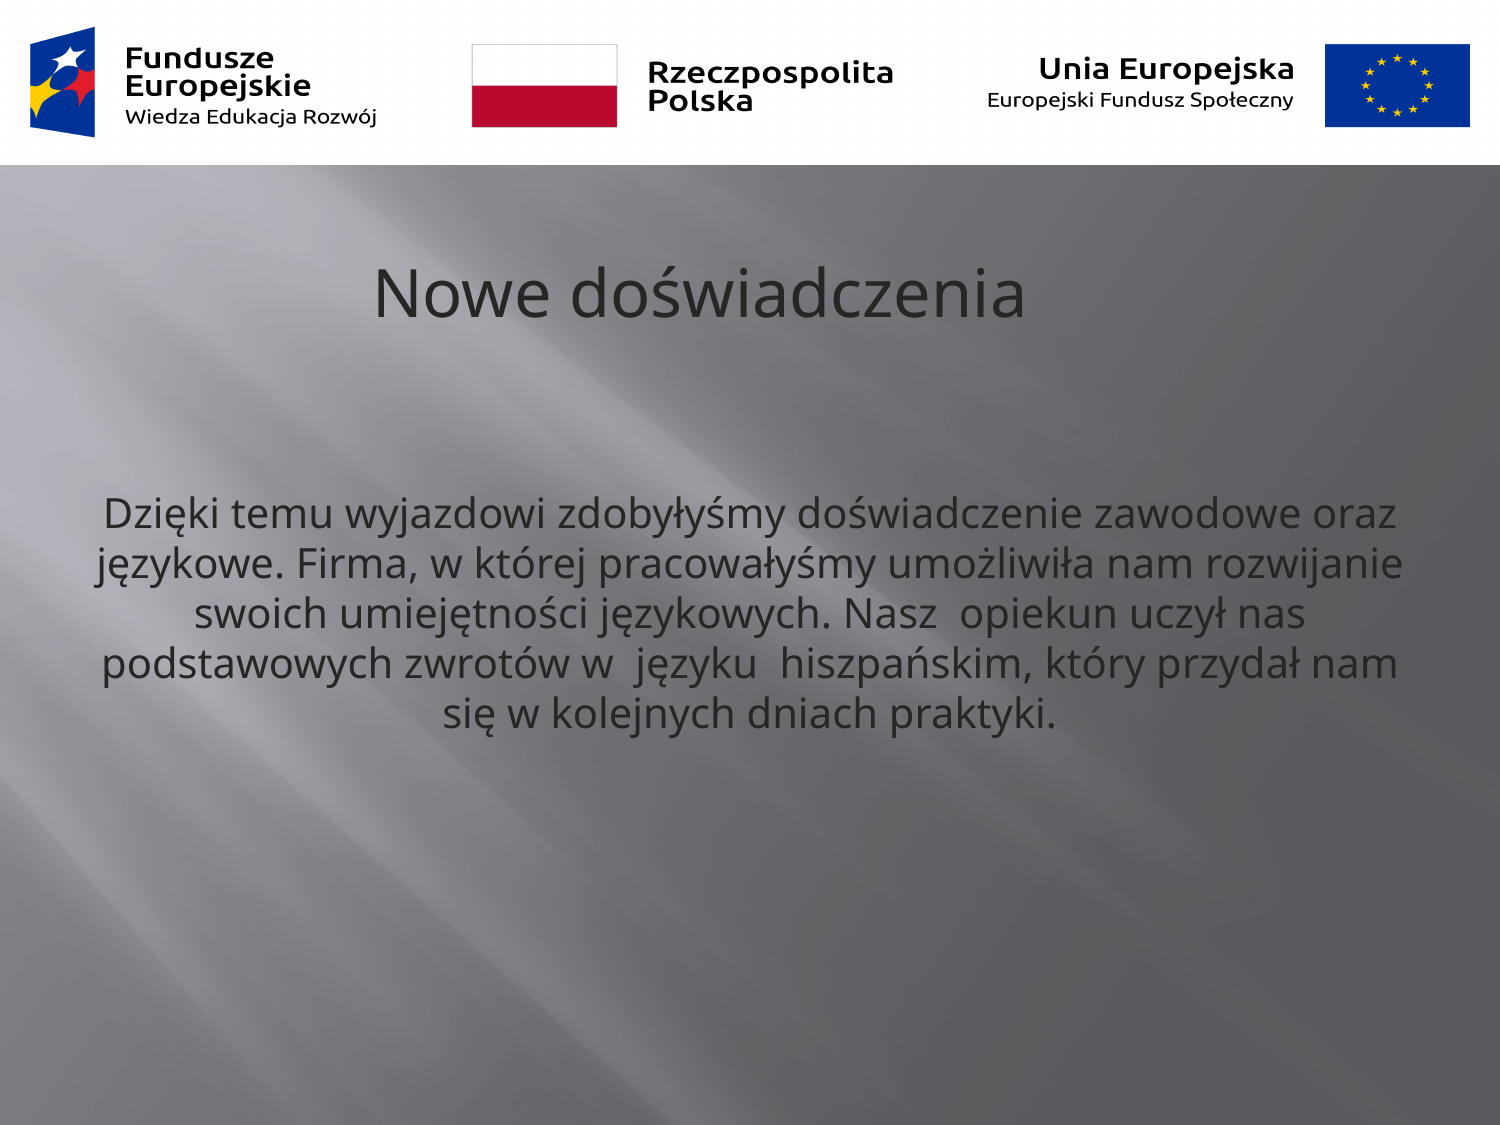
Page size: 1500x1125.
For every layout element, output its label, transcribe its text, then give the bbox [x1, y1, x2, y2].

text_box Dzięki temu wyjazdowi zdobyłyśmy doświadczenie zawodowe oraz językowe. Firma, w której pracowałyśmy umożliwiła nam rozwijanie swoich umiejętności językowych. Nasz opiekun uczył nas podstawowych zwrotów w języku hiszpańskim, który przydał nam się w kolejnych dniach praktyki. [61, 479, 1438, 745]
picture [0, 0, 1500, 165]
text_box Nowe doświadczenia [159, 243, 1258, 339]
